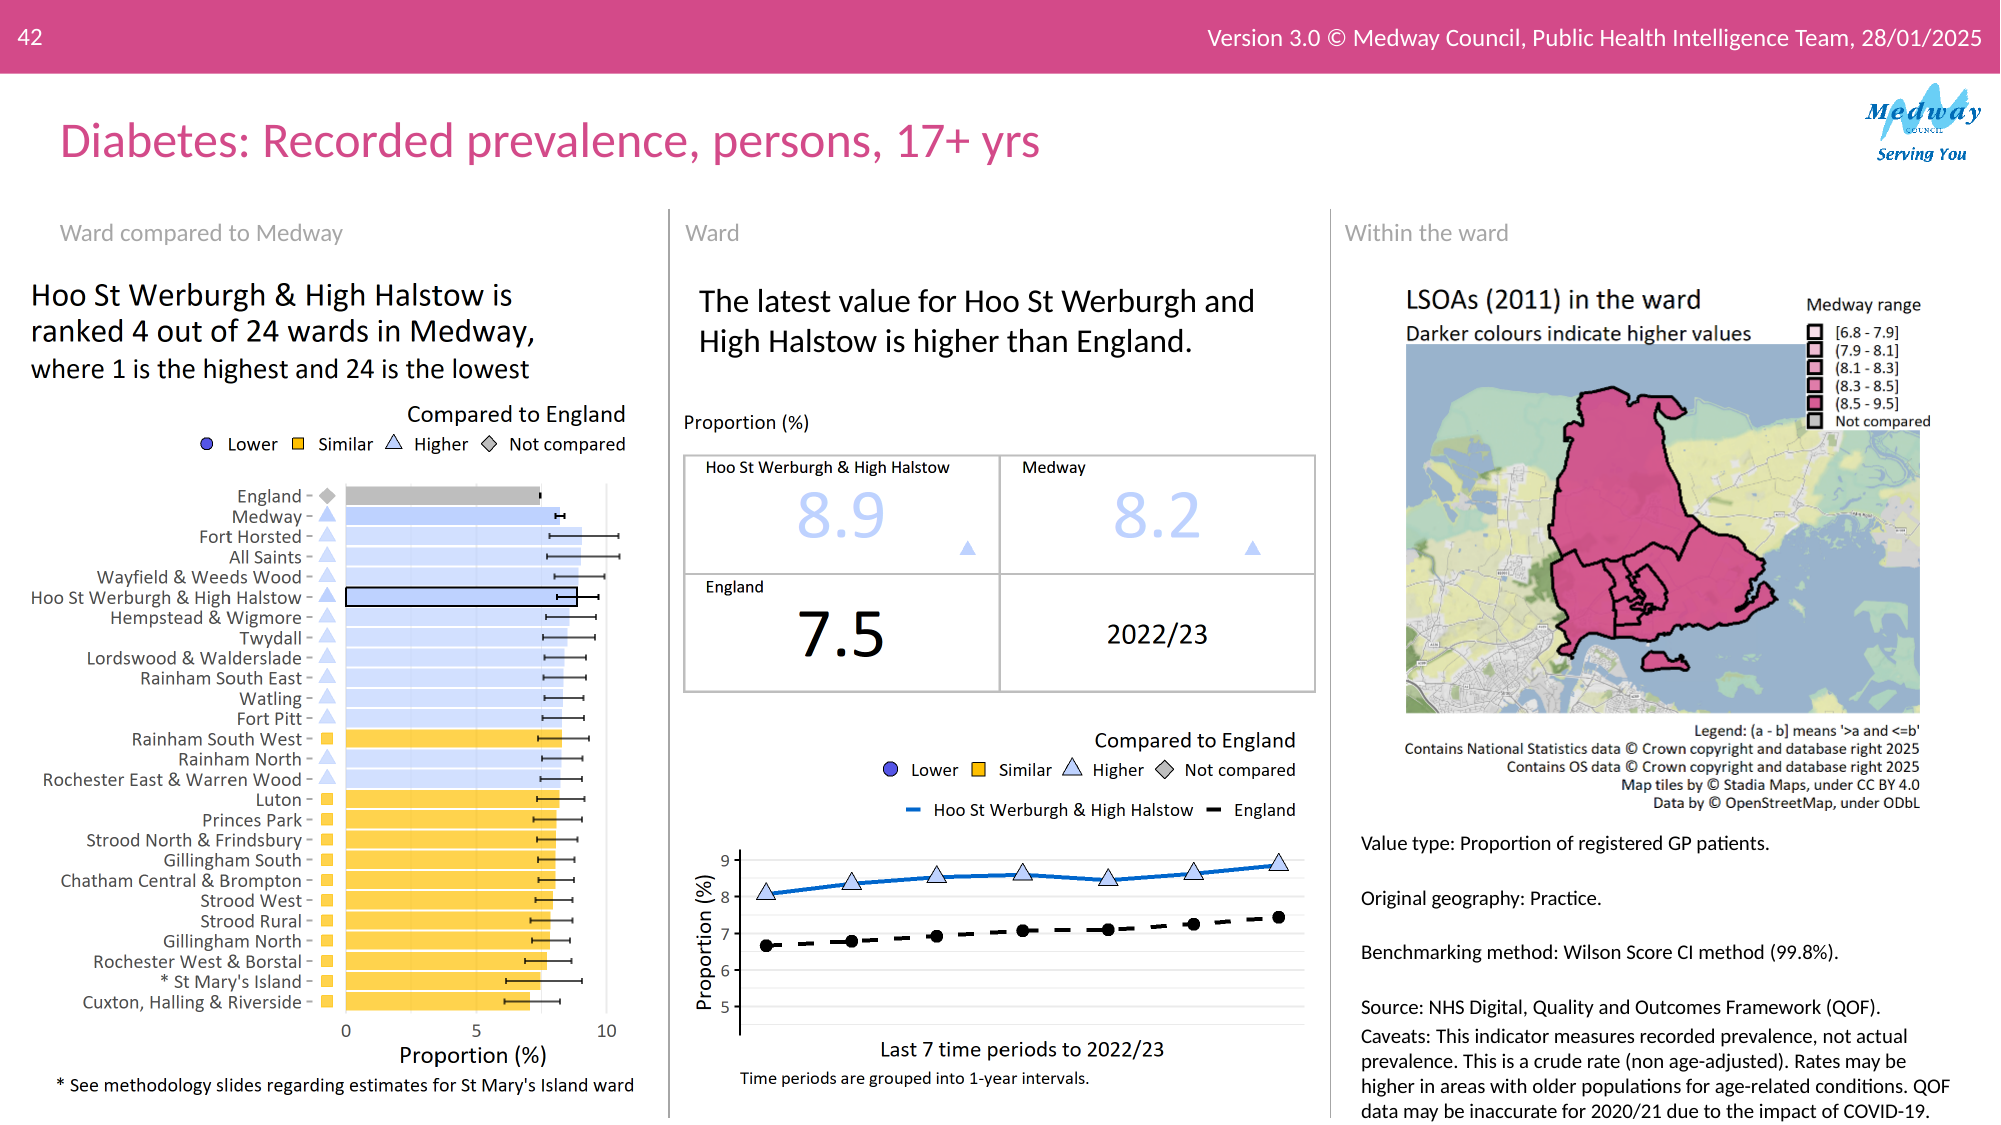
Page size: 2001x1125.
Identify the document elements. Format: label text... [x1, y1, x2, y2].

picture [1866, 83, 1981, 162]
title Diabetes: Recorded prevalence, persons, 17+ yrs [45, 83, 1866, 191]
list Value type: Proportion of registered GP patients. Original geography: Practice. Benchmarking method: Wilson Score CI method (99.8%). Source: NHS Digital, Quality and Outcomes Framework (QOF). Caveats: This indicator measures recorded prevalence, not actual prevalence. This is a crude rate (non age-adjusted). Rates may be higher in areas with older populations for age-related conditions. QOF data may be inaccurate for 2020/21 due to the impact of COVID-19. [1346, 822, 1981, 1106]
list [1345, 278, 1981, 811]
slide_number 42 [2, 5, 239, 66]
list The latest value for Hoo St Werburgh and High Halstow is higher than England. [684, 272, 1316, 386]
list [683, 403, 1316, 693]
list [19, 271, 646, 1107]
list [683, 710, 1316, 1107]
list Version 3.0 © Medway Council, Public Health Intelligence Team, 28/01/2025 [881, 2, 2000, 72]
